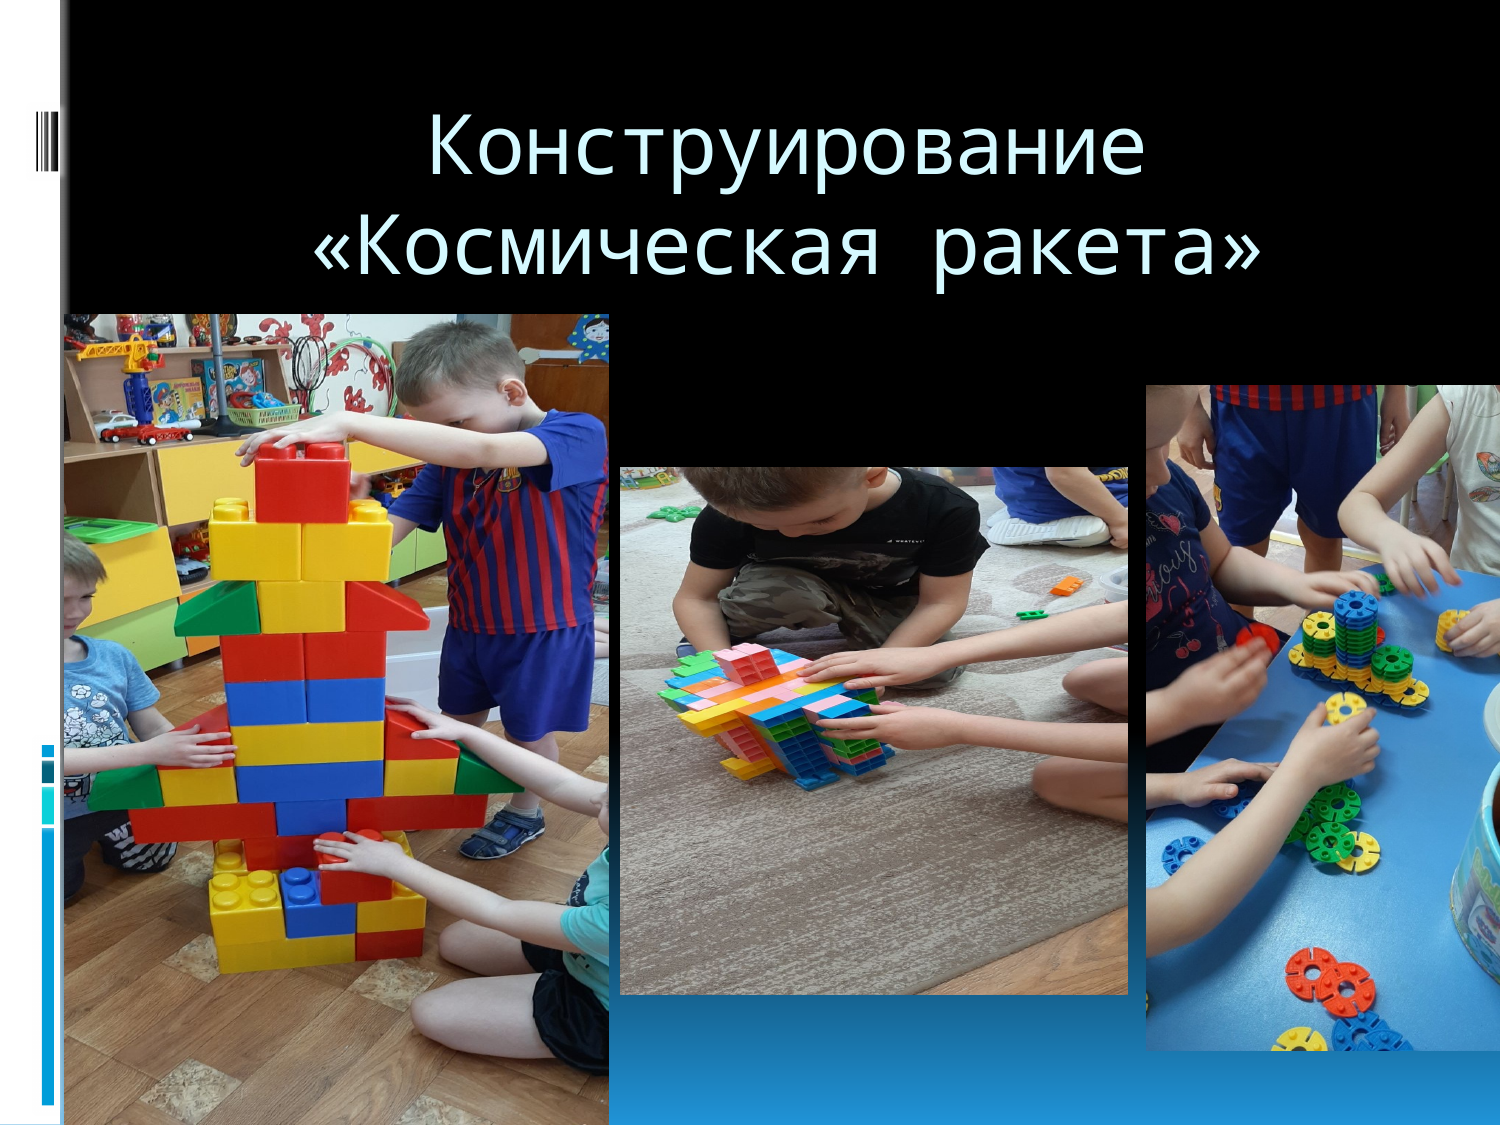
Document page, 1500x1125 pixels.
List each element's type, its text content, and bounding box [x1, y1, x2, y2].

picture [1145, 384, 1500, 1051]
title Конструирование «Космическая ракета» [150, 83, 1425, 234]
picture [64, 313, 609, 1125]
picture [619, 467, 1129, 996]
